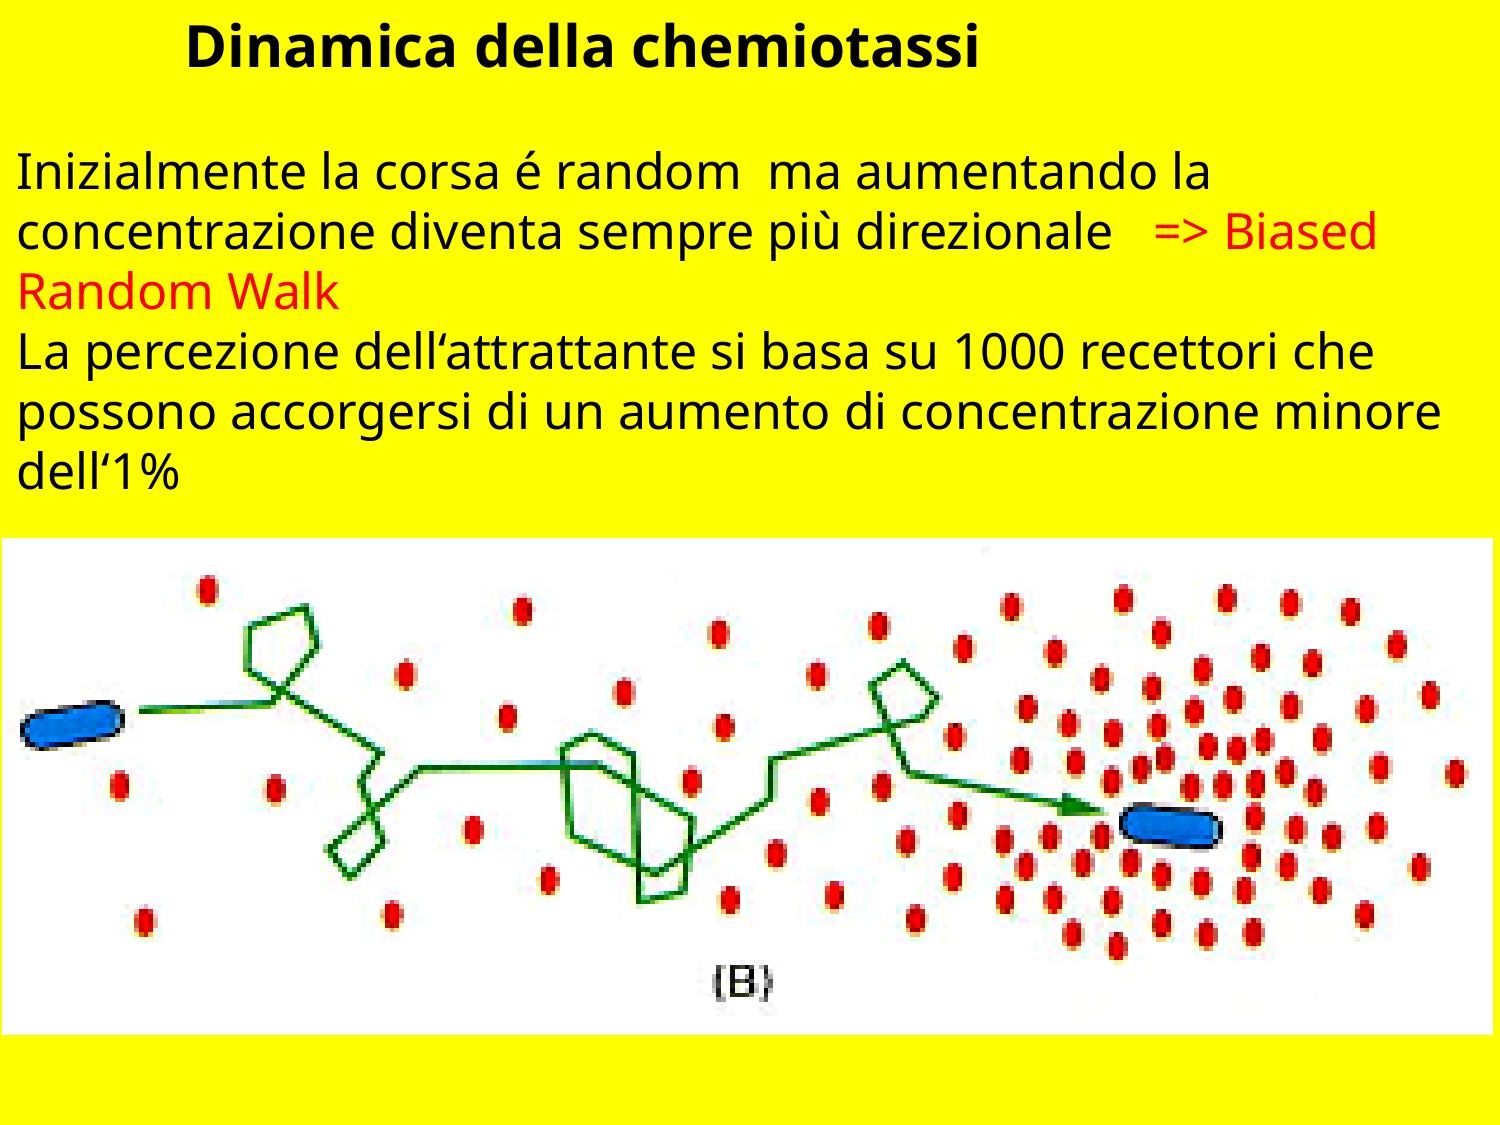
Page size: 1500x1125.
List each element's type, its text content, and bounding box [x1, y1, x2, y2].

picture [1, 538, 1493, 1036]
text_box Dinamica della chemiotassi Inizialmente la corsa é random ma aumentando la concentrazione diventa sempre più direzionale => Biased Random Walk La percezione dell‘attrattante si basa su 1000 recettori che possono accorgersi di un aumento di concentrazione minore dell‘1% [2, 1, 1493, 507]
